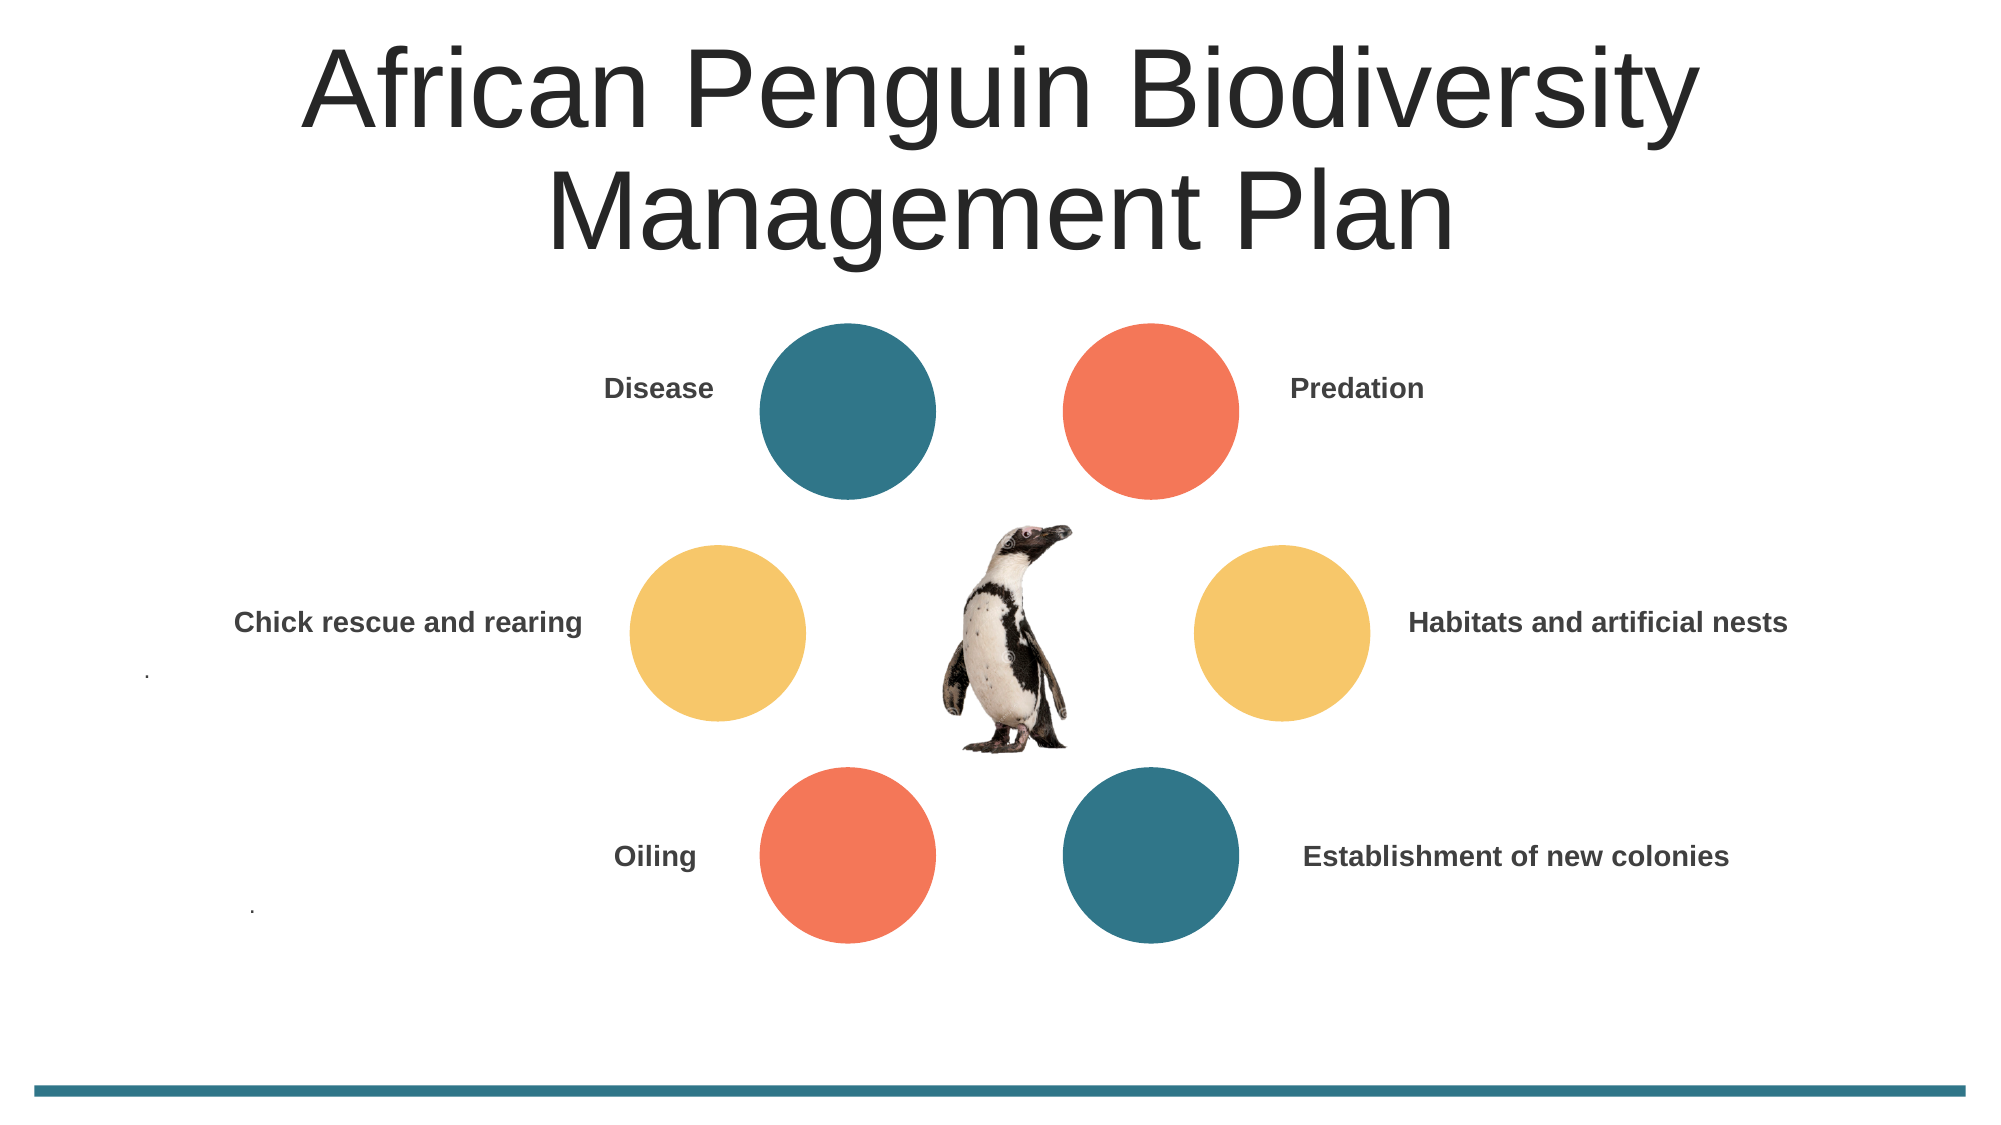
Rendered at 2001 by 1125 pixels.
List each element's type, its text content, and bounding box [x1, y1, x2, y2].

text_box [234, 829, 712, 927]
list African Penguin Biodiversity Management Plan [51, 30, 1951, 274]
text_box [1393, 595, 1872, 693]
text_box [1061, 322, 1241, 501]
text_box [128, 595, 607, 693]
text_box [758, 766, 938, 945]
text_box [1192, 544, 1372, 723]
text_box [758, 322, 938, 501]
text_box [1061, 766, 1241, 945]
picture [923, 510, 1117, 757]
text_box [1275, 324, 1766, 412]
text_box Disease [562, 361, 729, 412]
text_box [628, 544, 808, 723]
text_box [1288, 829, 1766, 927]
